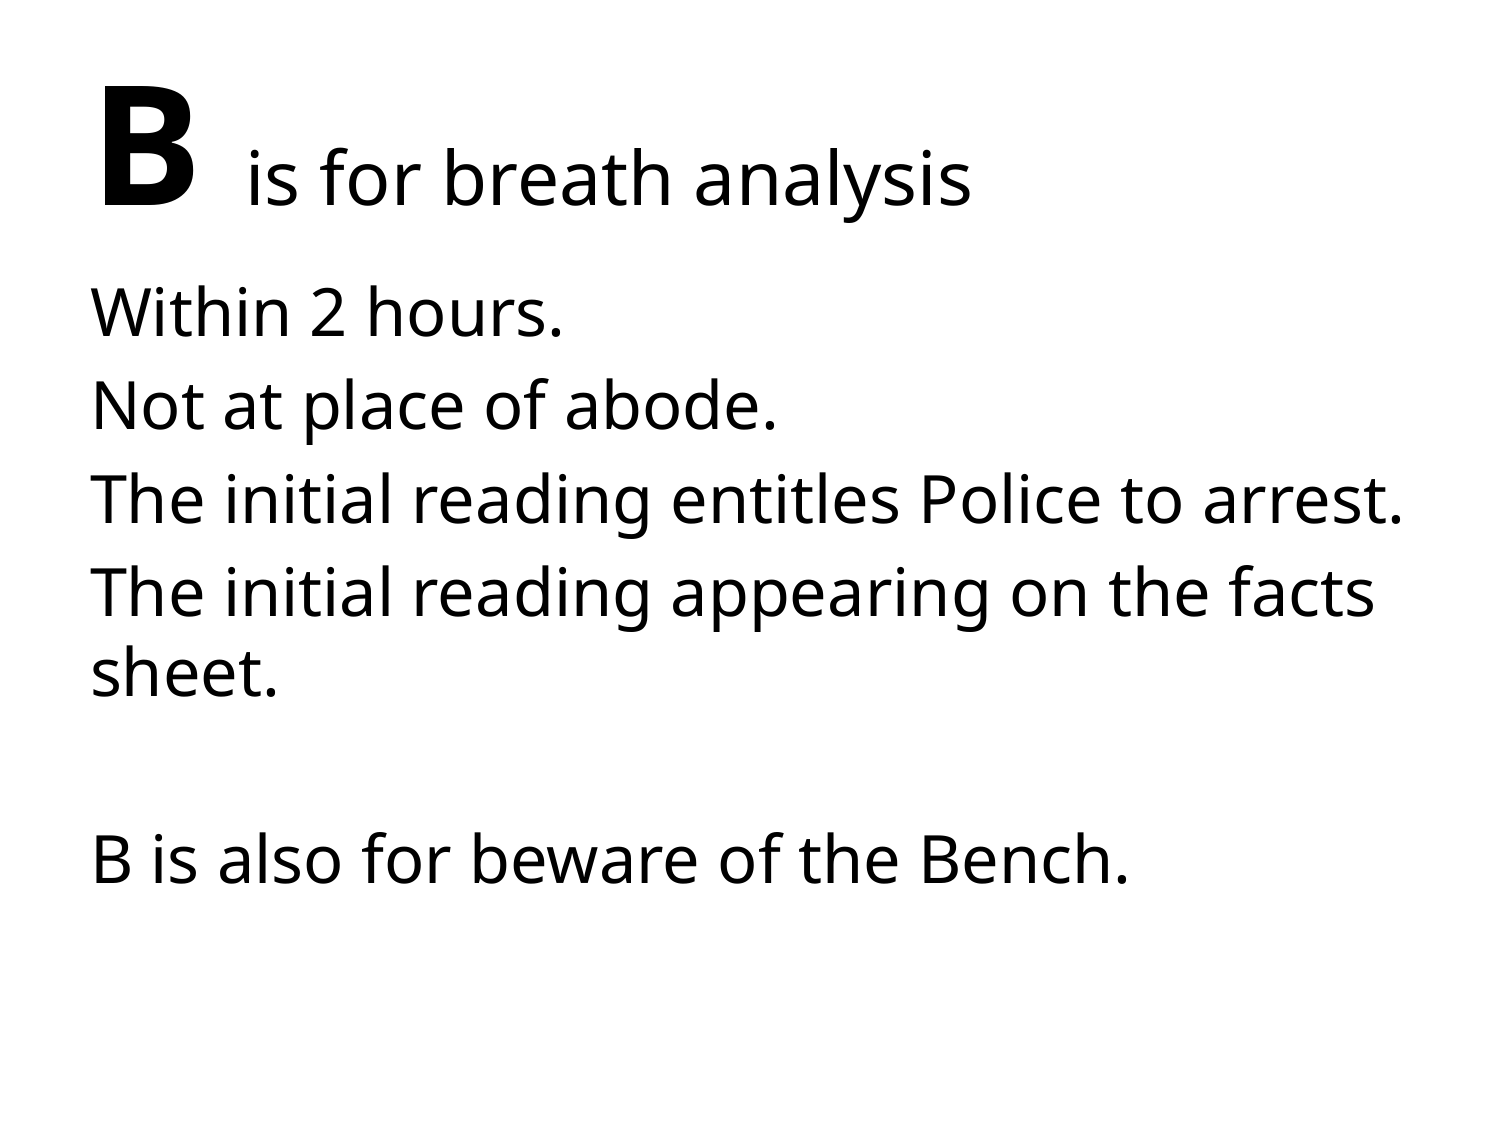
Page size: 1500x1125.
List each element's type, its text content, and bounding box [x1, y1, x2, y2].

list Within 2 hours. Not at place of abode. The initial reading entitles Police to arrest. The initial reading appearing on the facts sheet. B is also for beware of the Bench. [75, 262, 1425, 1005]
title B is for breath analysis [75, 45, 1425, 233]
